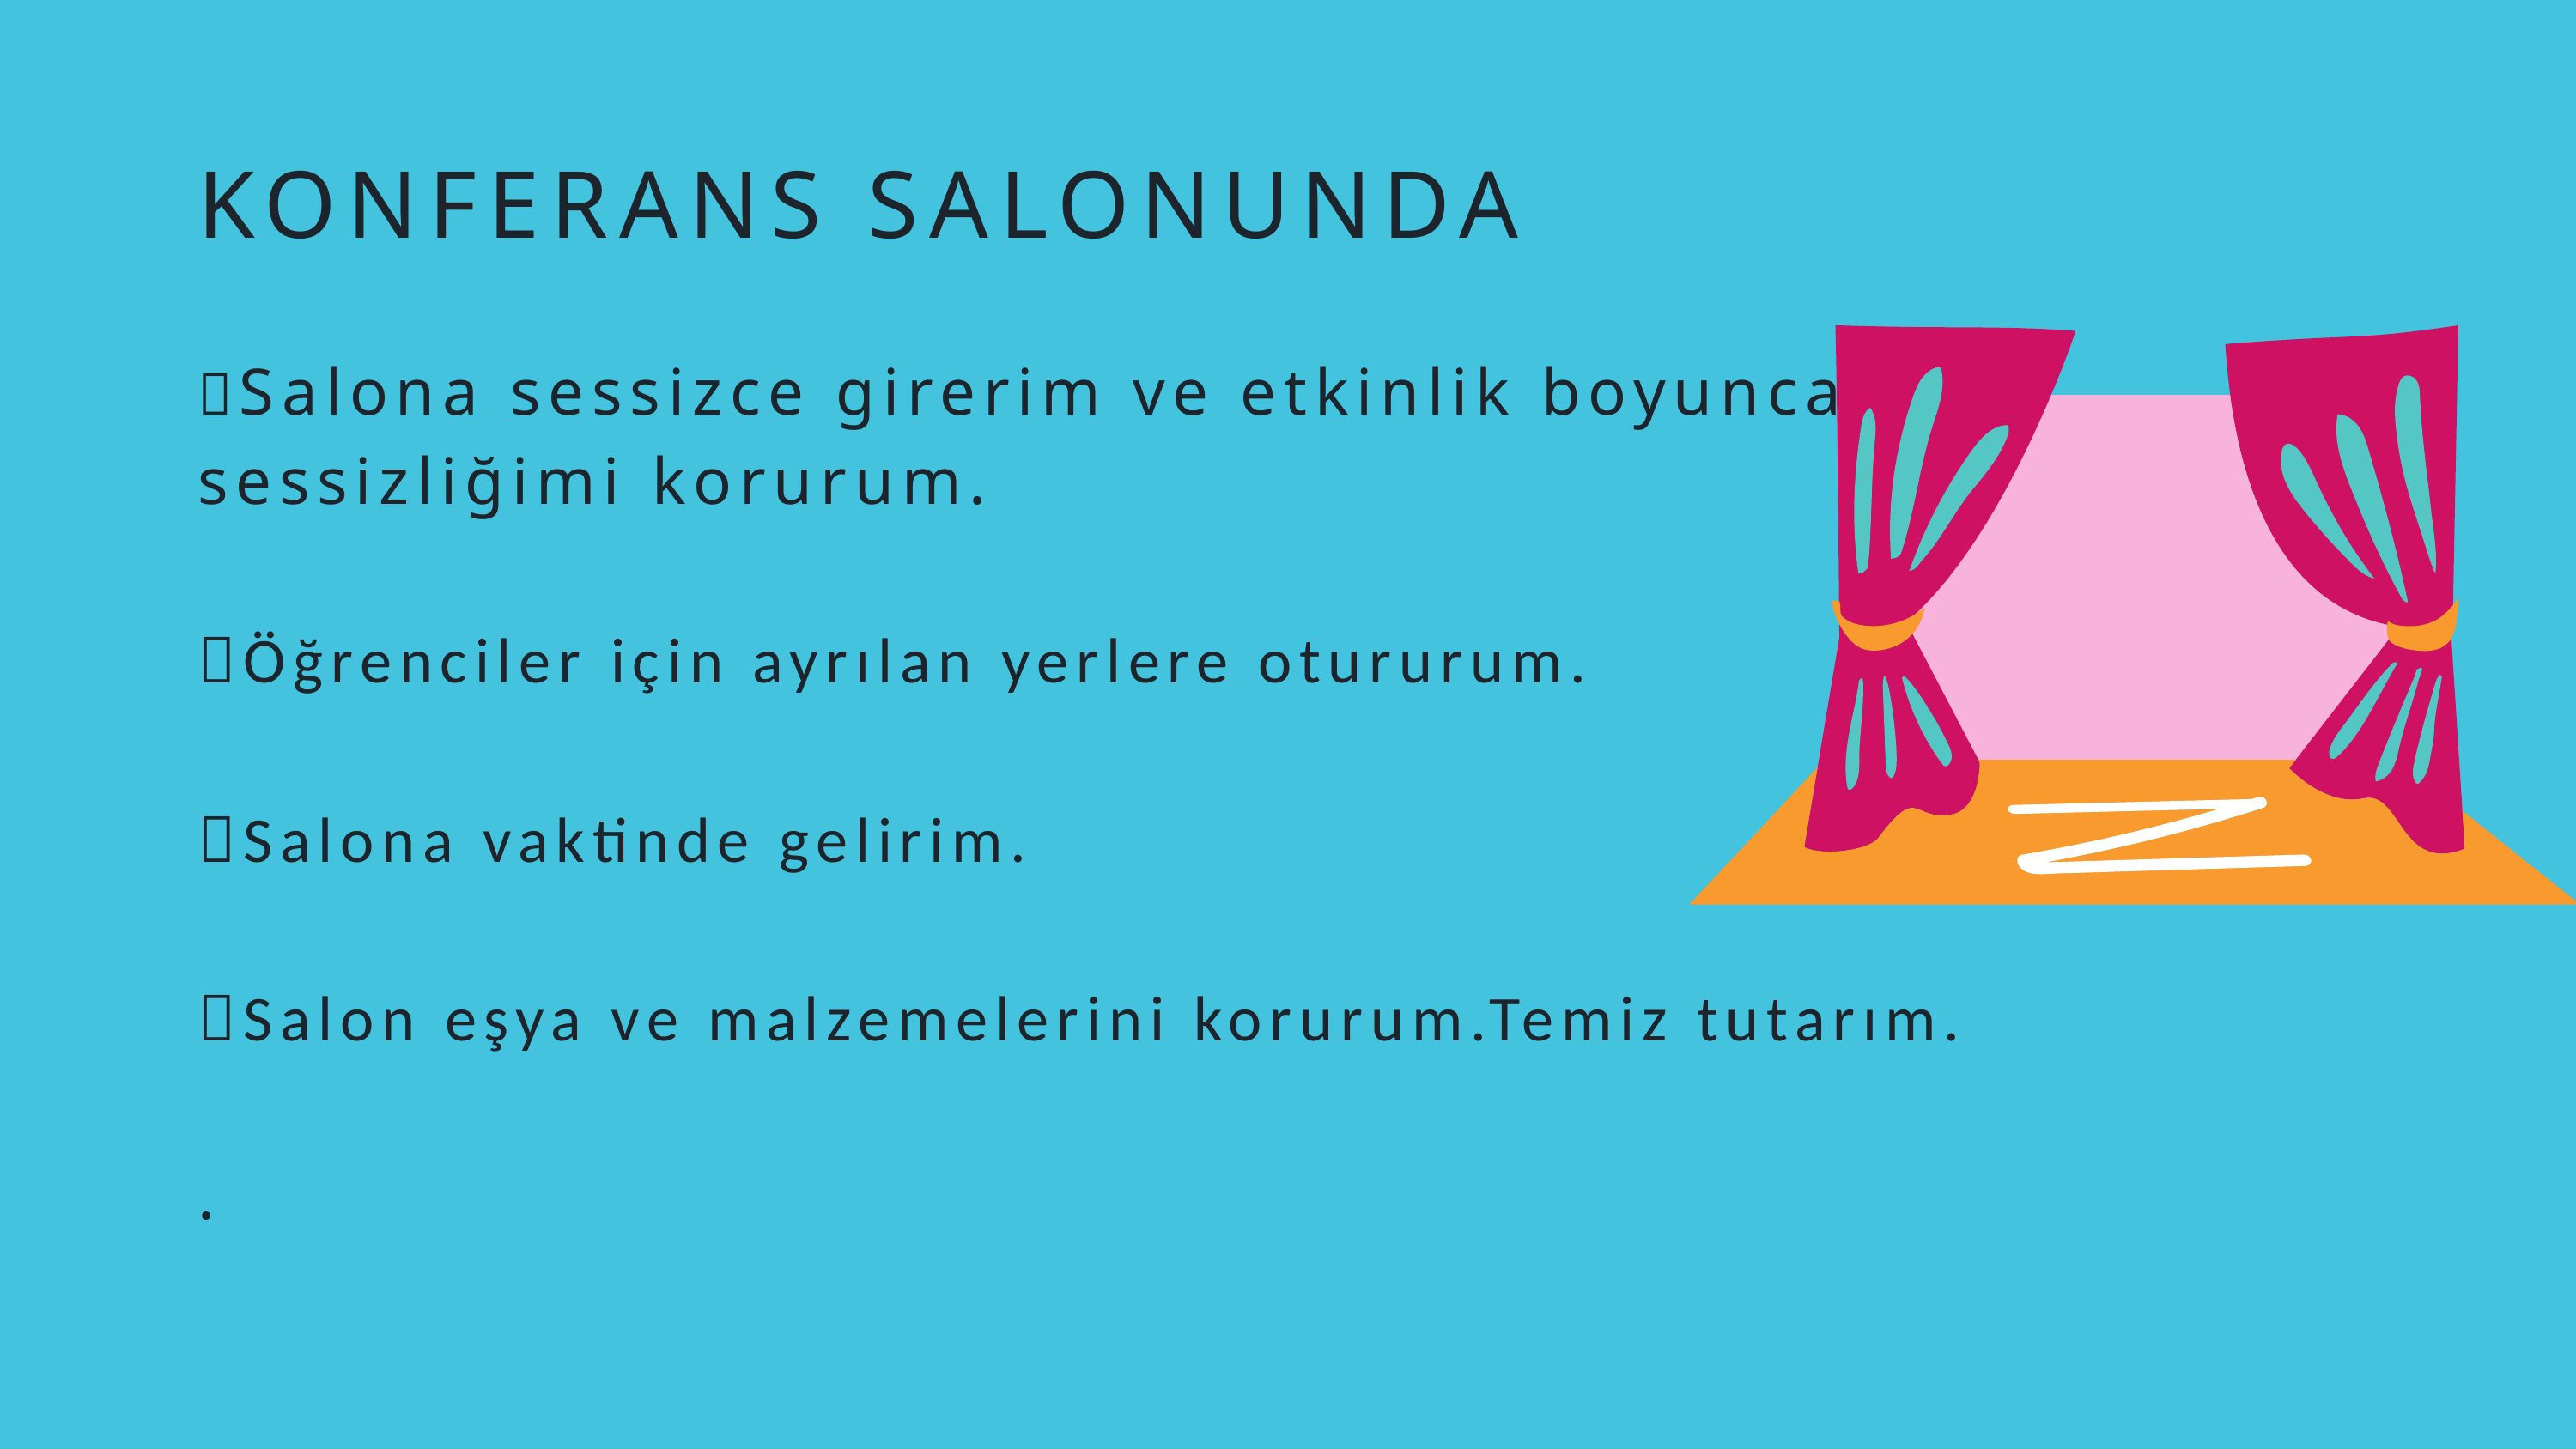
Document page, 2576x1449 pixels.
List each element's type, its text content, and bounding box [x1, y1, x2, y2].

text_box KONFERANS SALONUNDA Salona sessizce girerim ve etkinlik boyunca sessizliğimi korurum. Öğrenciler için ayrılan yerlere otururum. Salona vaktinde gelirim. Salon eşya ve malzemelerini korurum.Temiz tutarım. . [197, 127, 2039, 1233]
picture [1689, 324, 2576, 905]
